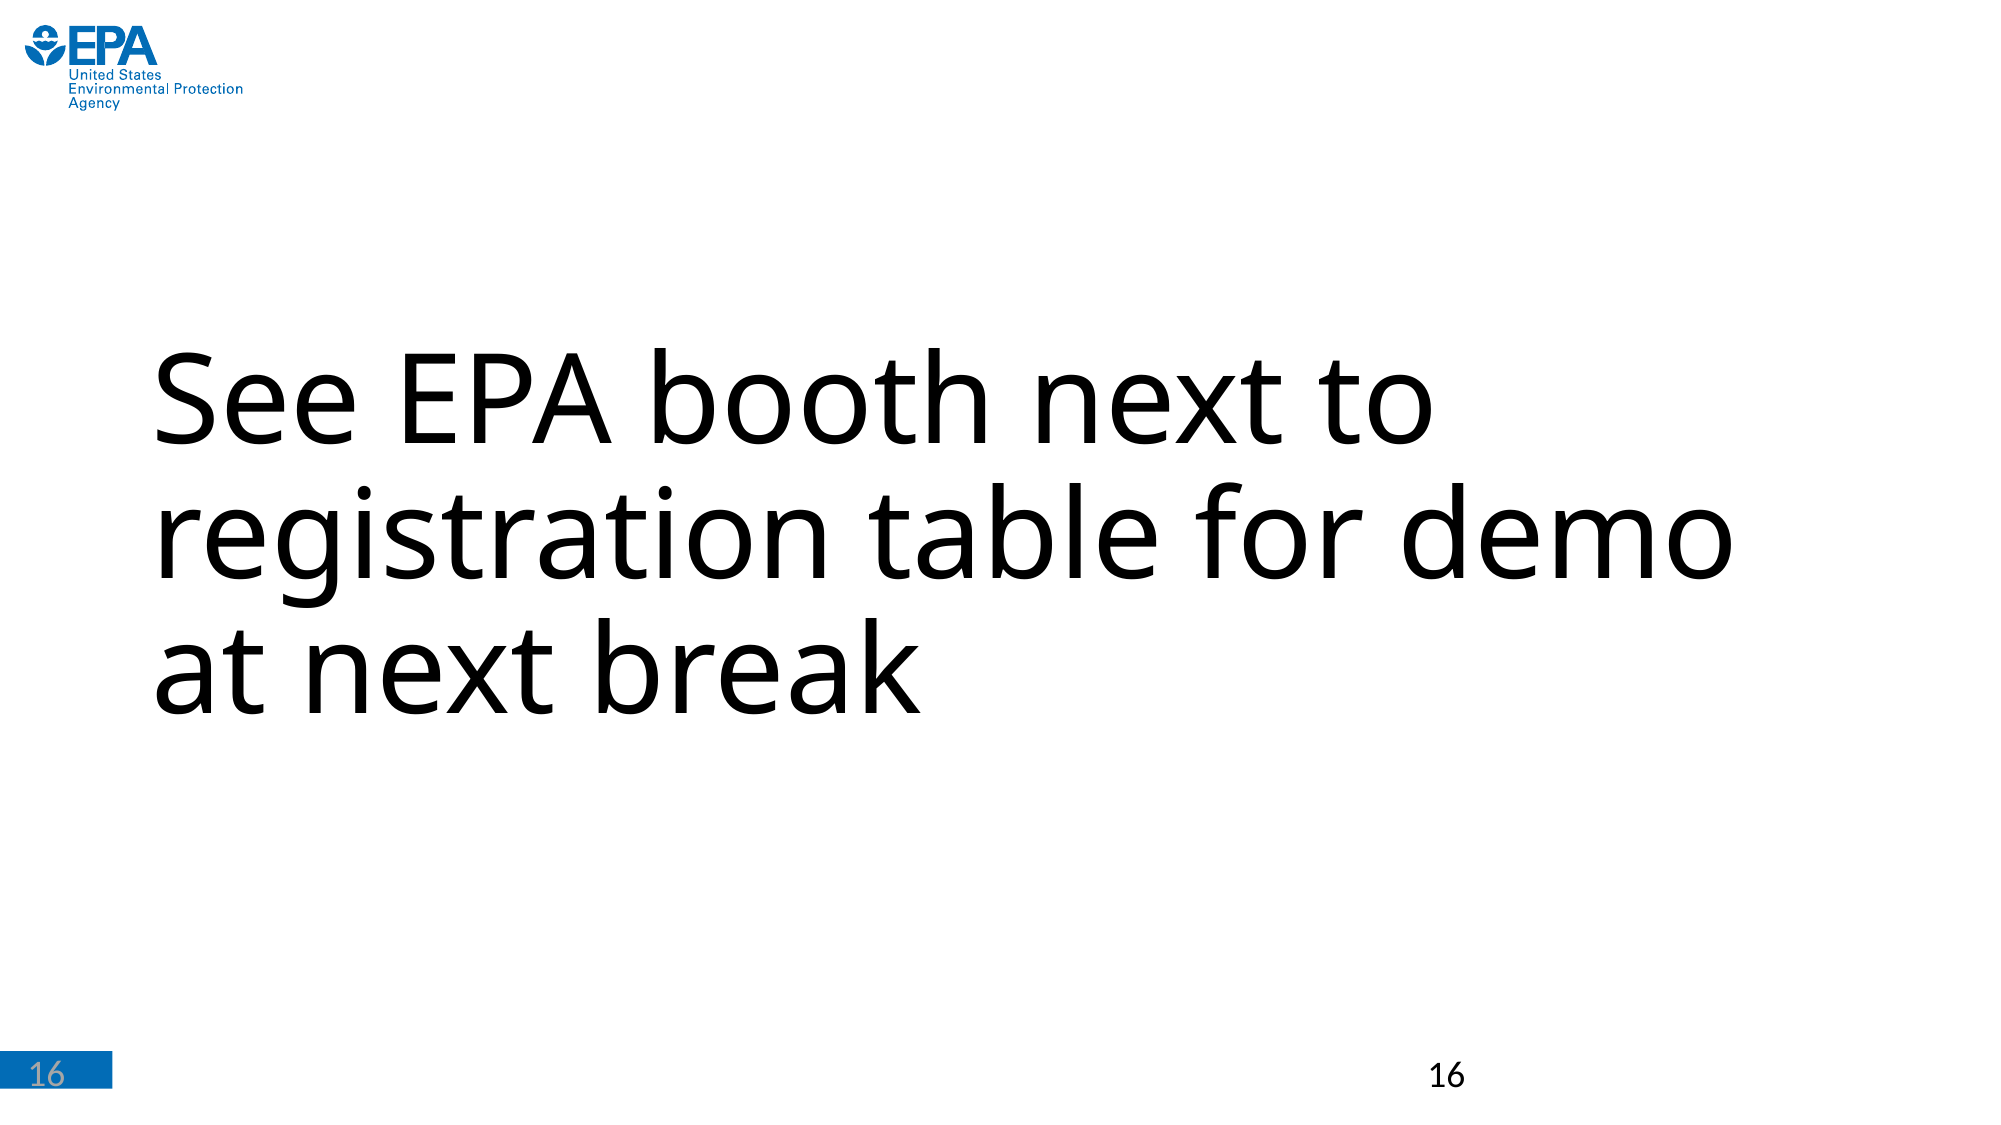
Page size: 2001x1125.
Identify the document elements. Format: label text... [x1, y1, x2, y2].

title See EPA booth next to registration table for demo at next break [136, 280, 1862, 749]
slide_number 16 [1412, 1042, 1863, 1103]
